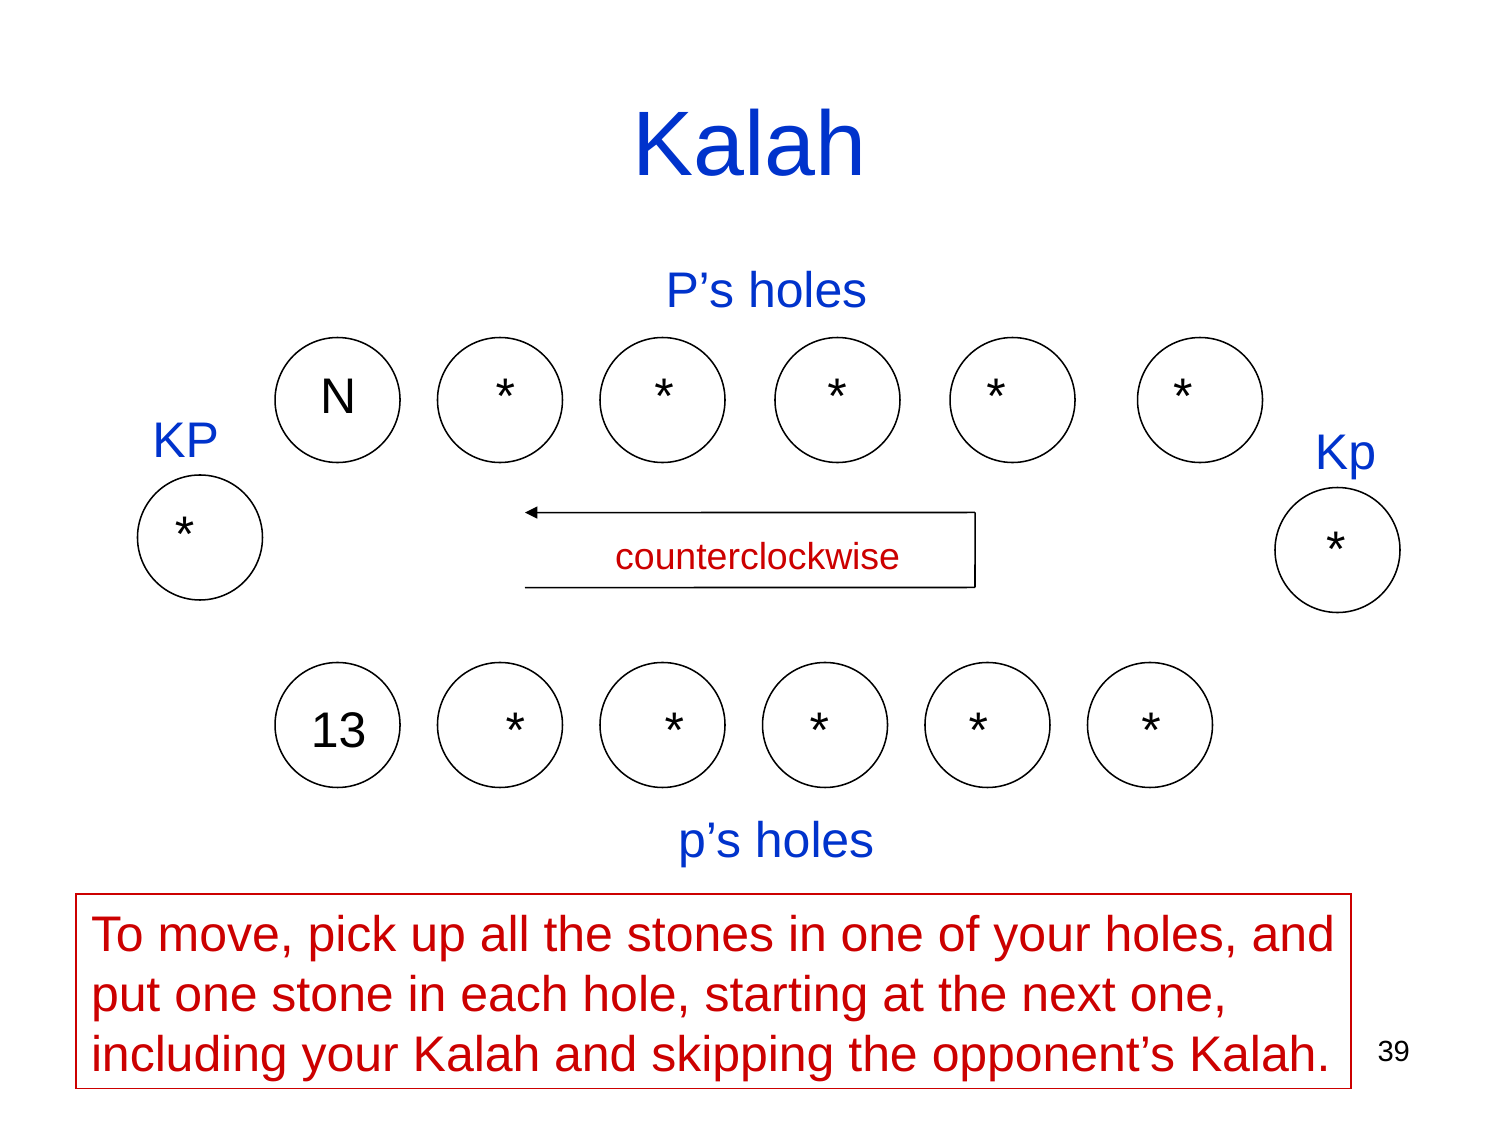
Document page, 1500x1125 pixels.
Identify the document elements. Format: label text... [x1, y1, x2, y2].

text_box [968, 337, 1057, 356]
text_box [783, 432, 892, 463]
text_box [452, 765, 548, 788]
text_box Kp [1300, 412, 1391, 488]
slide_number 39 [1074, 1024, 1425, 1103]
text_box [275, 662, 390, 788]
text_box [793, 337, 882, 356]
text_box [525, 506, 976, 519]
text_box * [160, 493, 210, 569]
text_box 13 * * * * * [296, 690, 1179, 765]
text_box [1275, 488, 1401, 613]
text_box [610, 662, 715, 690]
text_box N * * * * * [305, 356, 1211, 432]
text_box To move, pick up all the stones in one of your holes, and put one stone in each hole, starting at the next one, including your Kalah and skipping the opponent’s Kalah. [76, 893, 1352, 1089]
text_box [935, 662, 1040, 690]
text_box [275, 337, 392, 463]
text_box [455, 337, 545, 356]
text_box [773, 662, 877, 690]
text_box [1146, 337, 1263, 463]
text_box [939, 765, 1036, 788]
text_box [448, 662, 552, 690]
text_box * [1311, 509, 1361, 585]
text_box [608, 432, 717, 463]
text_box [777, 765, 873, 788]
text_box [614, 765, 711, 788]
title Kalah [75, 45, 1425, 233]
text_box [958, 432, 1067, 463]
text_box counterclockwise [600, 524, 915, 585]
text_box [446, 432, 554, 463]
text_box P’s holes [650, 249, 883, 325]
text_box KP [137, 399, 234, 475]
text_box p’s holes [663, 799, 890, 875]
text_box [1098, 662, 1213, 788]
text_box [618, 337, 707, 356]
text_box [137, 475, 263, 601]
